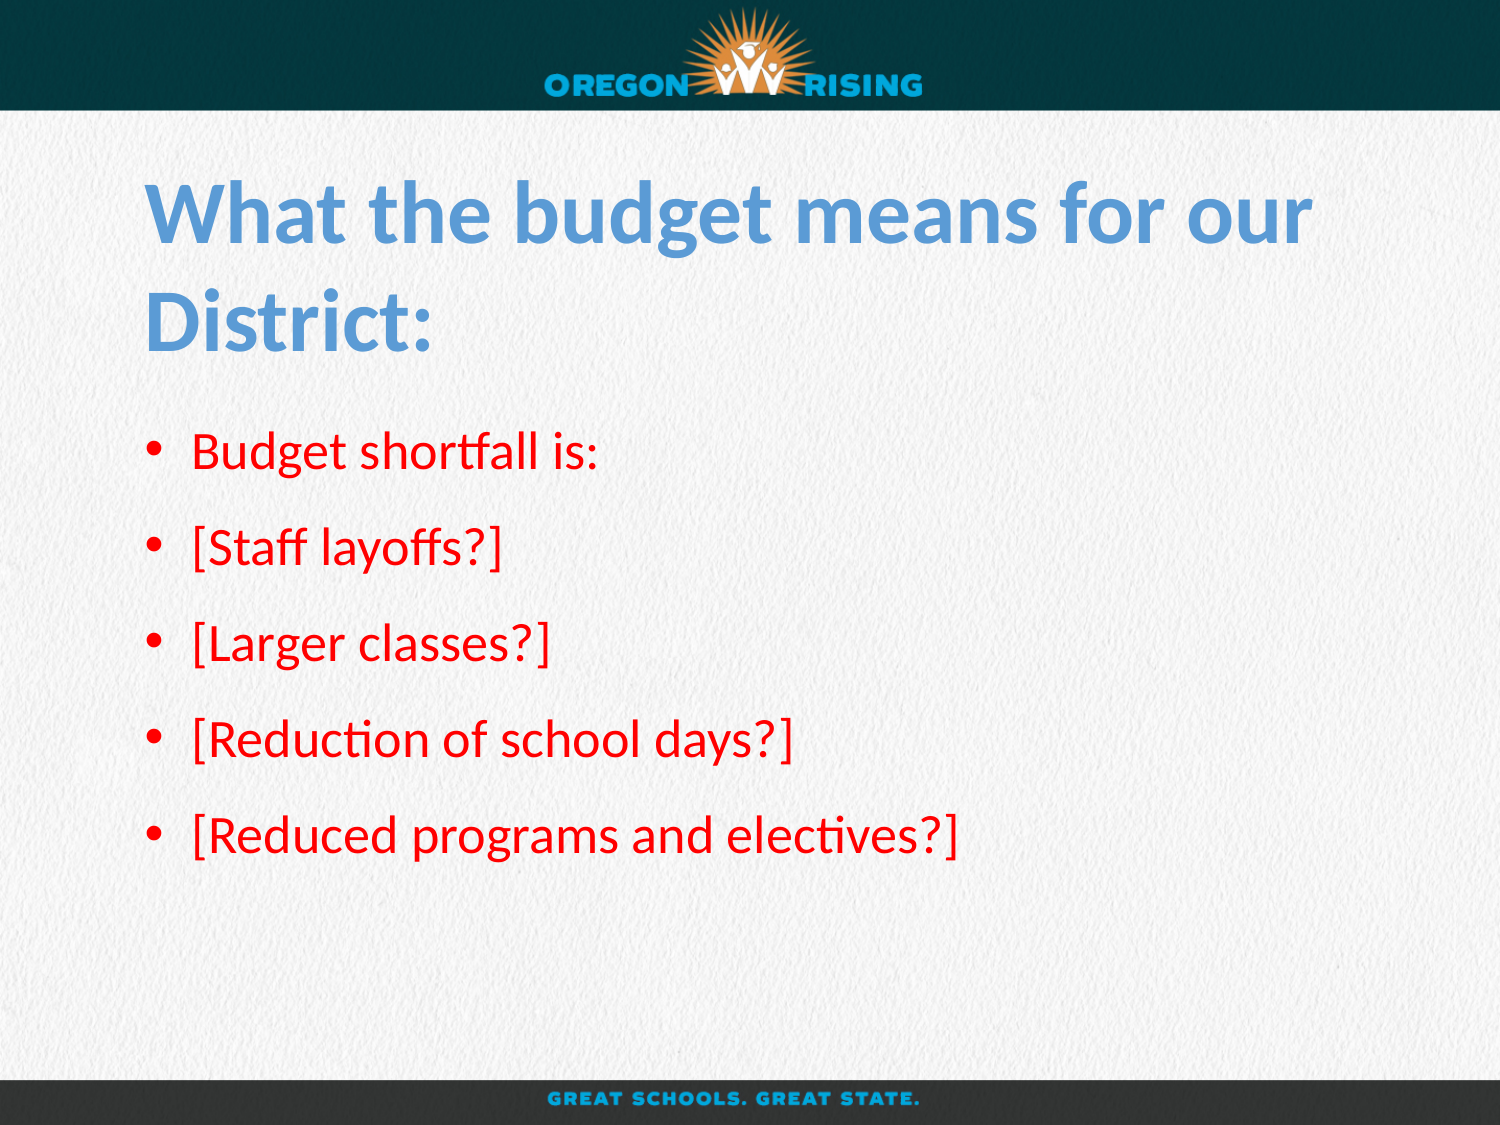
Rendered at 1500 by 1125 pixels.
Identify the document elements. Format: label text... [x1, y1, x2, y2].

picture [0, 0, 1500, 1125]
text_box What the budget means for our District: Budget shortfall is: [Staff layoffs?] [Larger classes?] [Reduction of school days?] [Reduced programs and electives?] [129, 146, 1463, 964]
